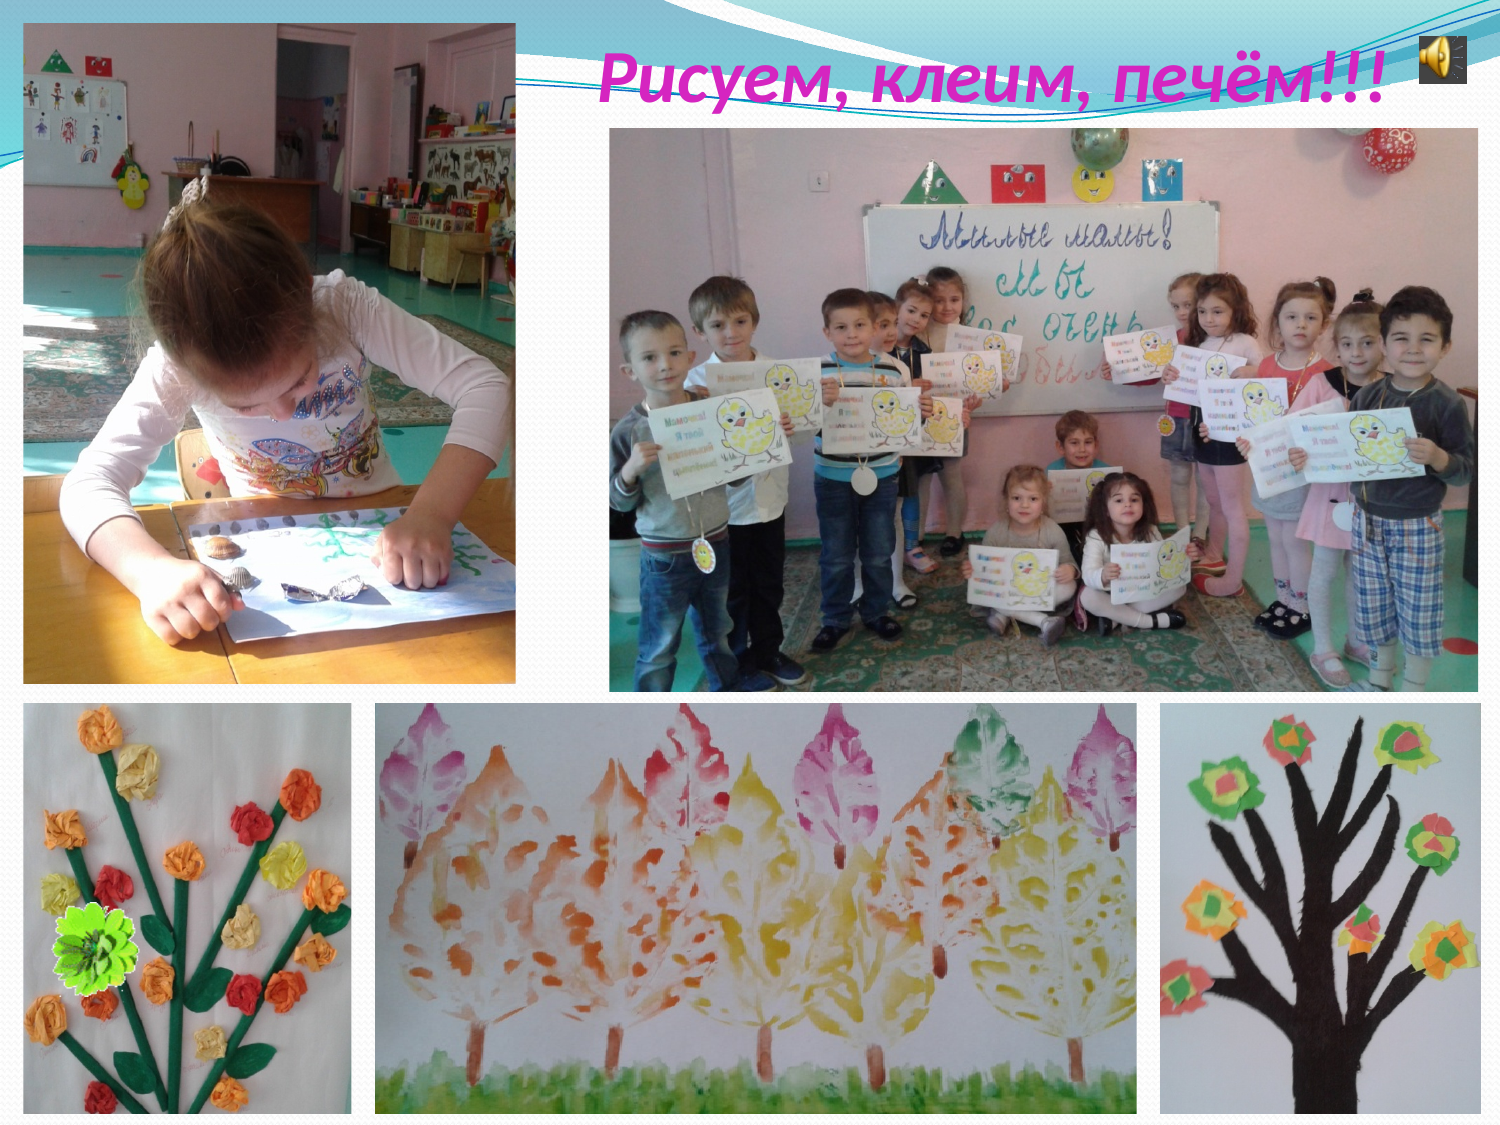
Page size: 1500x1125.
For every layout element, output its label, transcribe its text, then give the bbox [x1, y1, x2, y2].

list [23, 23, 516, 684]
title Рисуем, клеим, печём!!! [562, 23, 1425, 118]
picture [1417, 34, 1469, 86]
picture [374, 702, 1137, 1114]
picture [1159, 702, 1482, 1114]
picture [23, 702, 352, 1114]
picture [609, 128, 1479, 692]
